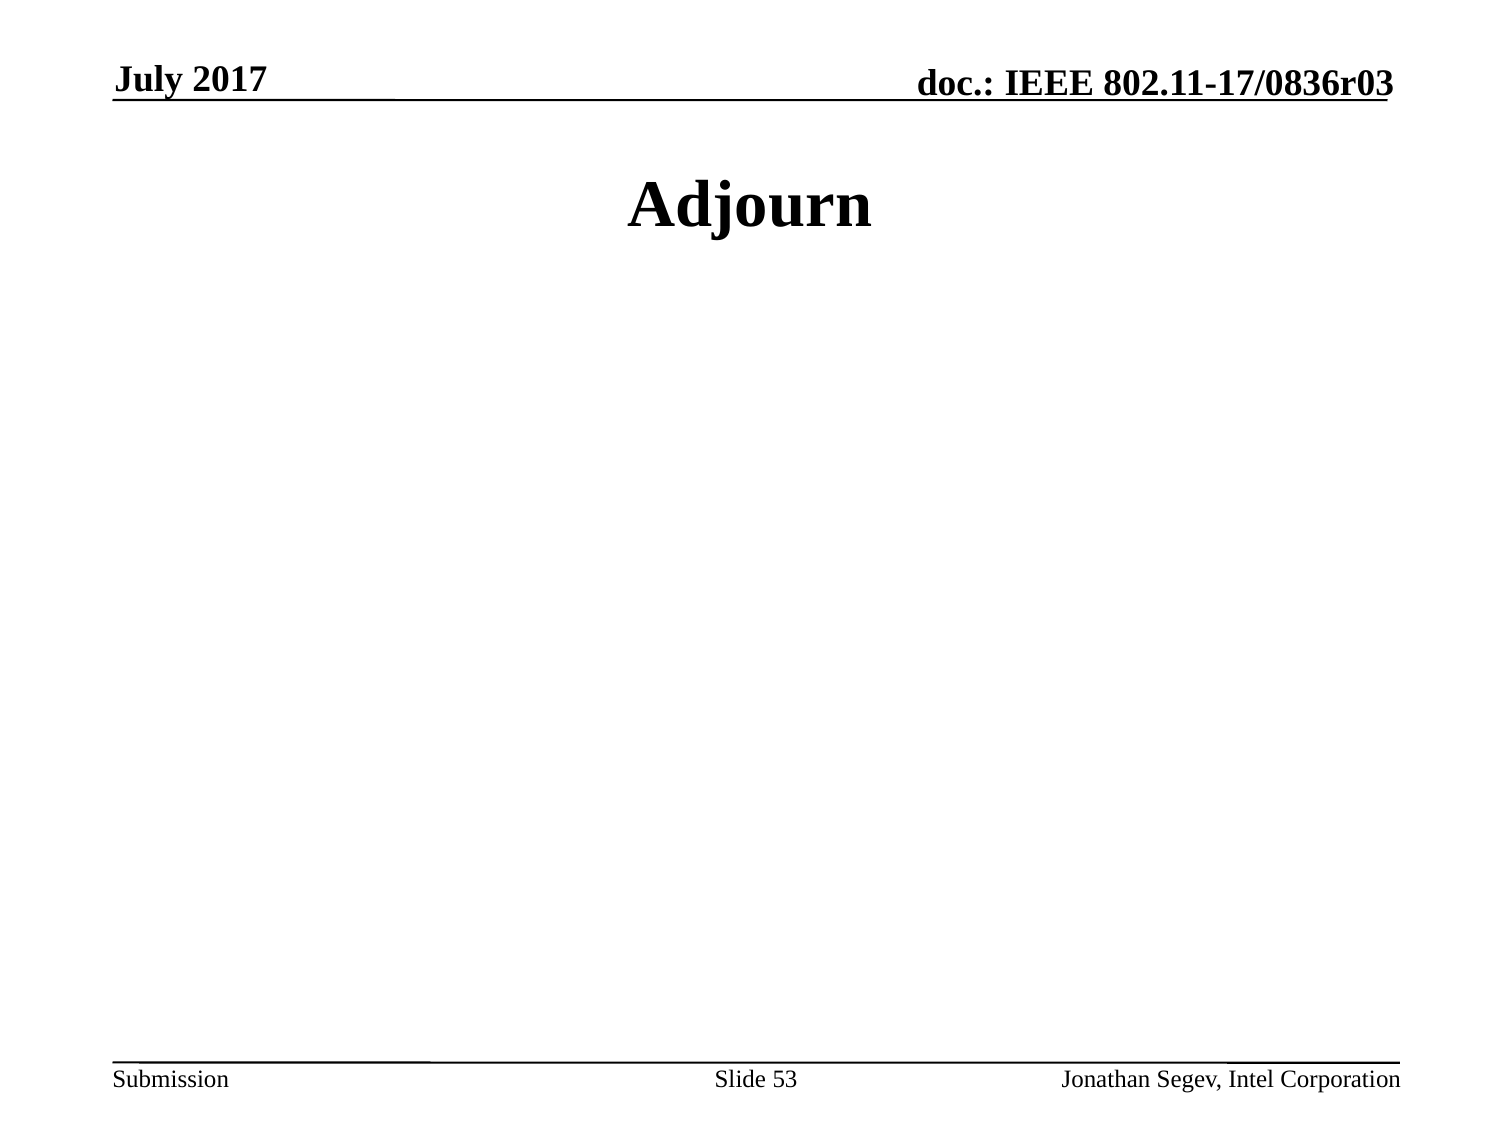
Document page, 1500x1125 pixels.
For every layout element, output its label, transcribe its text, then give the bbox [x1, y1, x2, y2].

title Adjourn [112, 112, 1388, 288]
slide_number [114, 54, 423, 100]
slide_number Slide 53 [712, 1061, 800, 1123]
footer Jonathan Segev, Intel Corporation [878, 1061, 1402, 1093]
